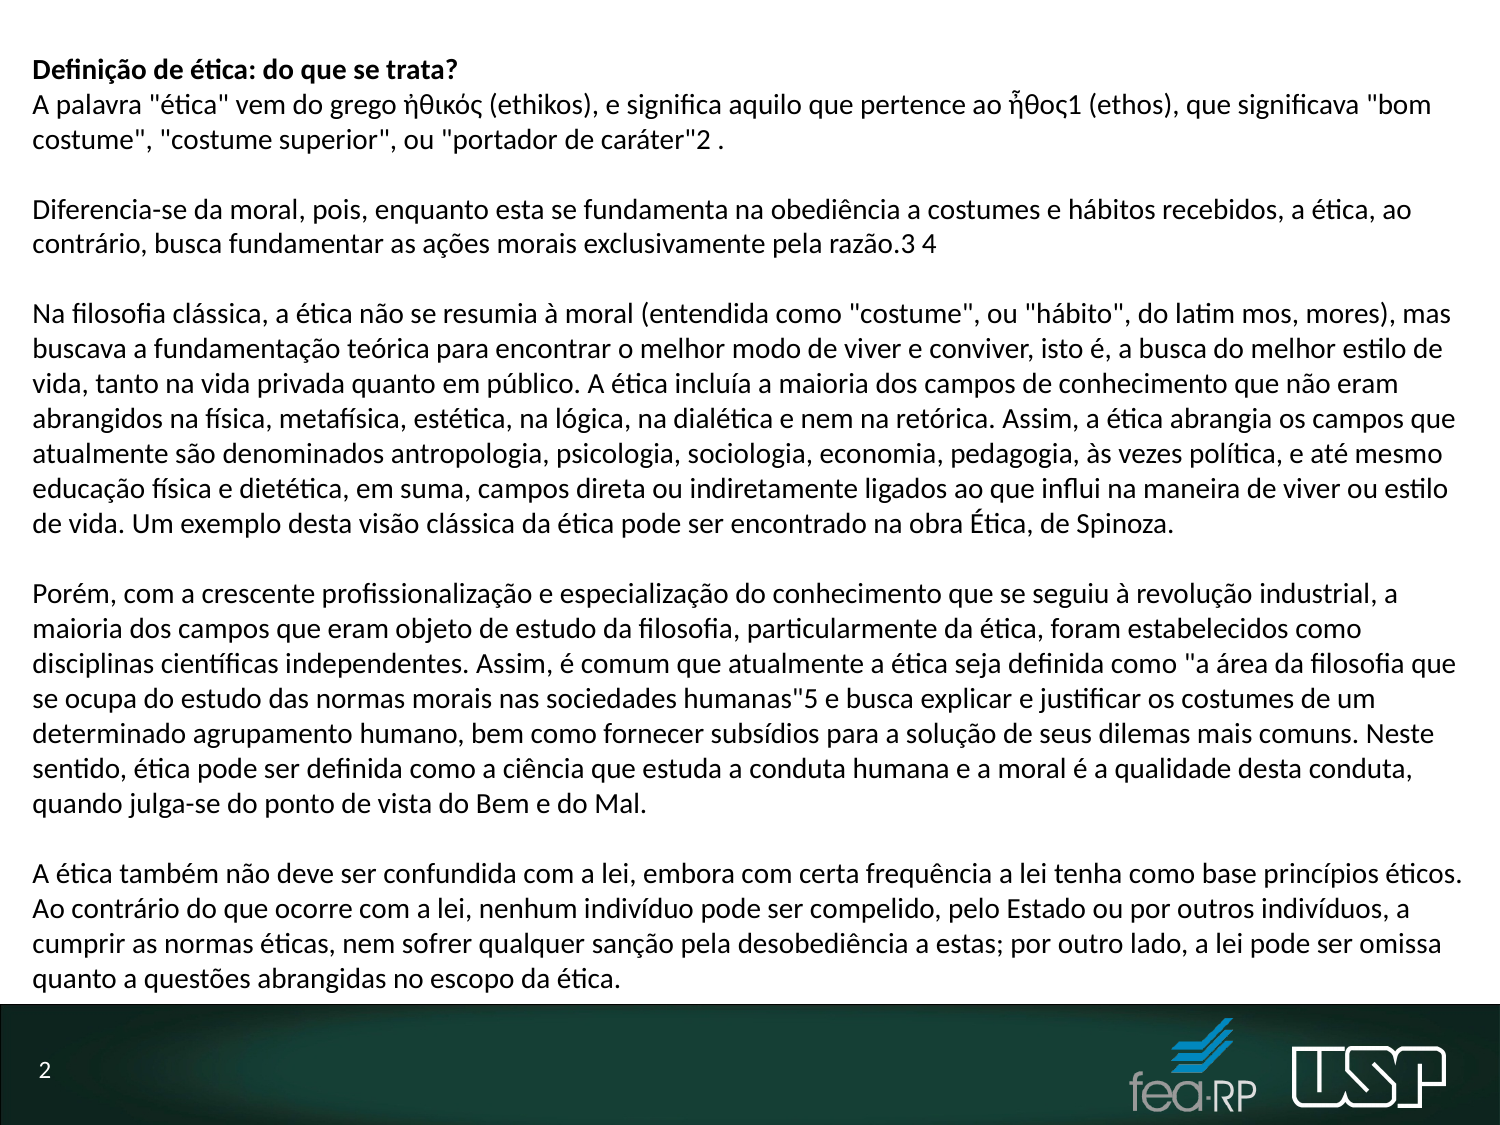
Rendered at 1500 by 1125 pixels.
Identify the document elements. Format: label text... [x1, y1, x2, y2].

slide_number 2 [23, 1045, 148, 1106]
text_box Definição de ética: do que se trata? A palavra "ética" vem do grego ἠθικός (ethikos), e significa aquilo que pertence ao ἦθος1 (ethos), que significava "bom costume", "costume superior", ou "portador de caráter"2 . Diferencia-se da moral, pois, enquanto esta se fundamenta na obediência a costumes e hábitos recebidos, a ética, ao contrário, busca fundamentar as ações morais exclusivamente pela razão.3 4 Na filosofia clássica, a ética não se resumia à moral (entendida como "costume", ou "hábito", do latim mos, mores), mas buscava a fundamentação teórica para encontrar o melhor modo de viver e conviver, isto é, a busca do melhor estilo de vida, tanto na vida privada quanto em público. A ética incluía a maioria dos campos de conhecimento que não eram abrangidos na física, metafísica, estética, na lógica, na dialética e nem na retórica. Assim, a ética abrangia os campos que atualmente são denominados antropologia, psicologia, sociologia, economia, pedagogia, às vezes política, e até mesmo educação física e dietética, em suma, campos direta ou indiretamente ligados ao que influi na maneira de viver ou estilo de vida. Um exemplo desta visão clássica da ética pode ser encontrado na obra Ética, de Spinoza. Porém, com a crescente profissionalização e especialização do conhecimento que se seguiu à revolução industrial, a maioria dos campos que eram objeto de estudo da filosofia, particularmente da ética, foram estabelecidos como disciplinas científicas independentes. Assim, é comum que atualmente a ética seja definida como "a área da filosofia que se ocupa do estudo das normas morais nas sociedades humanas"5 e busca explicar e justificar os costumes de um determinado agrupamento humano, bem como fornecer subsídios para a solução de seus dilemas mais comuns. Neste sentido, ética pode ser definida como a ciência que estuda a conduta humana e a moral é a qualidade desta conduta, quando julga-se do ponto de vista do Bem e do Mal. A ética também não deve ser confundida com a lei, embora com certa frequência a lei tenha como base princípios éticos. Ao contrário do que ocorre com a lei, nenhum indivíduo pode ser compelido, pelo Estado ou por outros indivíduos, a cumprir as normas éticas, nem sofrer qualquer sanção pela desobediência a estas; por outro lado, a lei pode ser omissa quanto a questões abrangidas no escopo da ética. [17, 42, 1489, 1002]
picture [0, 1004, 1500, 1125]
